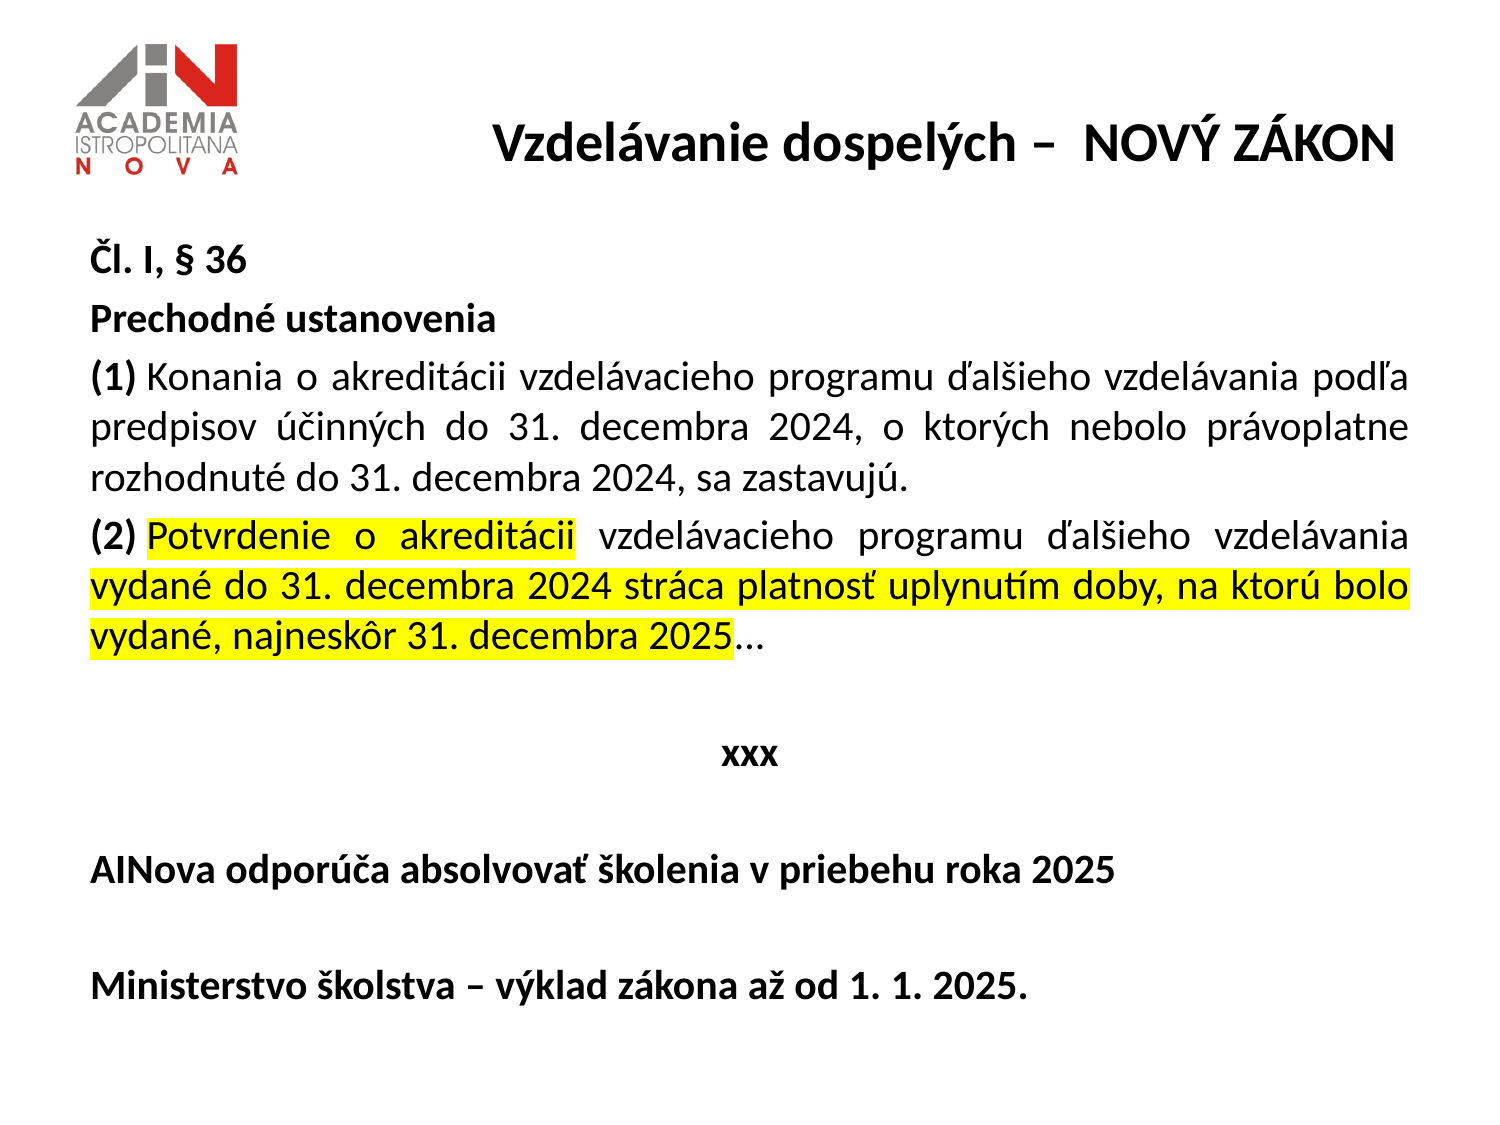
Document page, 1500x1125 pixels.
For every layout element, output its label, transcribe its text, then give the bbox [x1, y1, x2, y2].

list Čl. I, § 36 Prechodné ustanovenia (1) Konania o akreditácii vzdelávacieho programu ďalšieho vzdelávania podľa predpisov účinných do 31. decembra 2024, o ktorých nebolo právoplatne rozhodnuté do 31. decembra 2024, sa zastavujú. (2) Potvrdenie o akreditácii vzdelávacieho programu ďalšieho vzdelávania vydané do 31. decembra 2024 stráca platnosť uplynutím doby, na ktorú bolo vydané, najneskôr 31. decembra 2025... xxx AINova odporúča absolvovať školenia v priebehu roka 2025 Ministerstvo školstva – výklad zákona až od 1. 1. 2025. [75, 224, 1425, 1080]
title Vzdelávanie dospelých – NOVÝ ZÁKON [75, 45, 1425, 224]
picture [74, 44, 238, 176]
